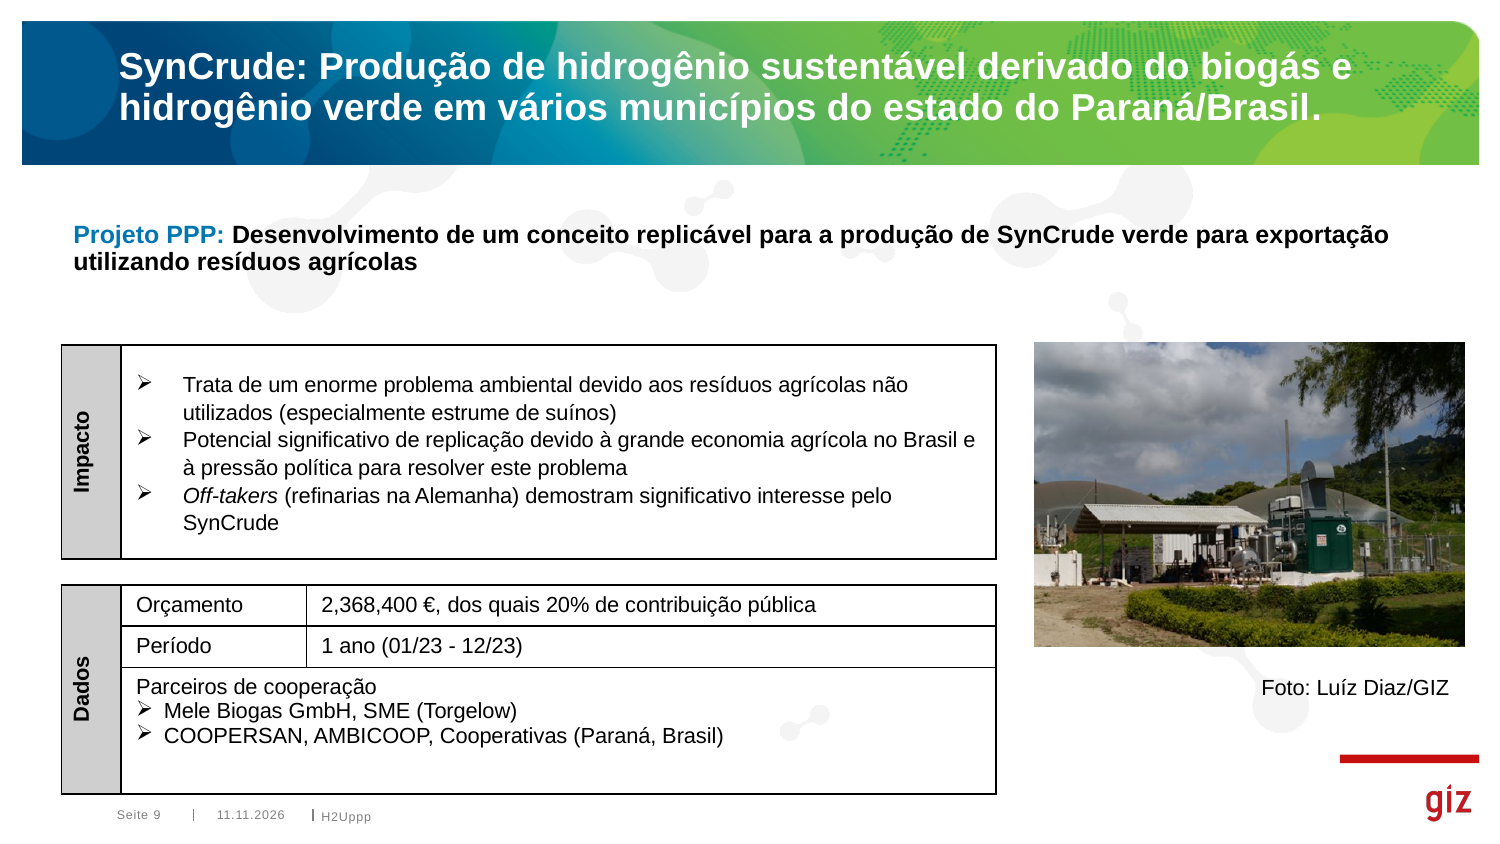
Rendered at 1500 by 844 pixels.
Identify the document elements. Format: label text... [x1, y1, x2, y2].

table_cell Parceiros de cooperação Mele Biogas GmbH, SME (Torgelow) COOPERSAN, AMBICOOP, Cooperativas (Paraná, Brasil) [122, 668, 995, 793]
text_box Foto: Luíz Diaz/GIZ [1035, 666, 1465, 708]
table_cell 1 ano (01/23 - 12/23) [307, 627, 995, 667]
table_header Dados [62, 586, 120, 793]
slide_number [216, 807, 305, 823]
text_box Projeto PPP: Desenvolvimento de um conceito replicável para a produção de SynCrude verde para exportação utilizando resíduos agrícolas [61, 210, 1415, 288]
table_header 2,368,400 €, dos quais 20% de contribuição pública [307, 586, 995, 625]
footer H2Uppp [321, 808, 1153, 824]
table_header Orçamento [122, 586, 306, 625]
table_header Trata de um enorme problema ambiental devido aos resíduos agrícolas não utilizados (especialmente estrume de suínos) Potencial significativo de replicação devido à grande economia agrícola no Brasil e à pressão política para resolver este problema Off-takers (refinarias na Alemanha) demostram significativo interesse pelo SynCrude [122, 346, 995, 558]
table_header Impacto [62, 346, 120, 558]
picture [1425, 783, 1477, 823]
slide_number Seite 9 [116, 807, 191, 823]
title SynCrude: Produção de hidrogênio sustentável derivado do biogás e hidrogênio verde em vários municípios do estado do Paraná/Brasil. [118, 39, 1382, 129]
picture [20, 165, 1480, 748]
table_cell Período [122, 627, 306, 667]
